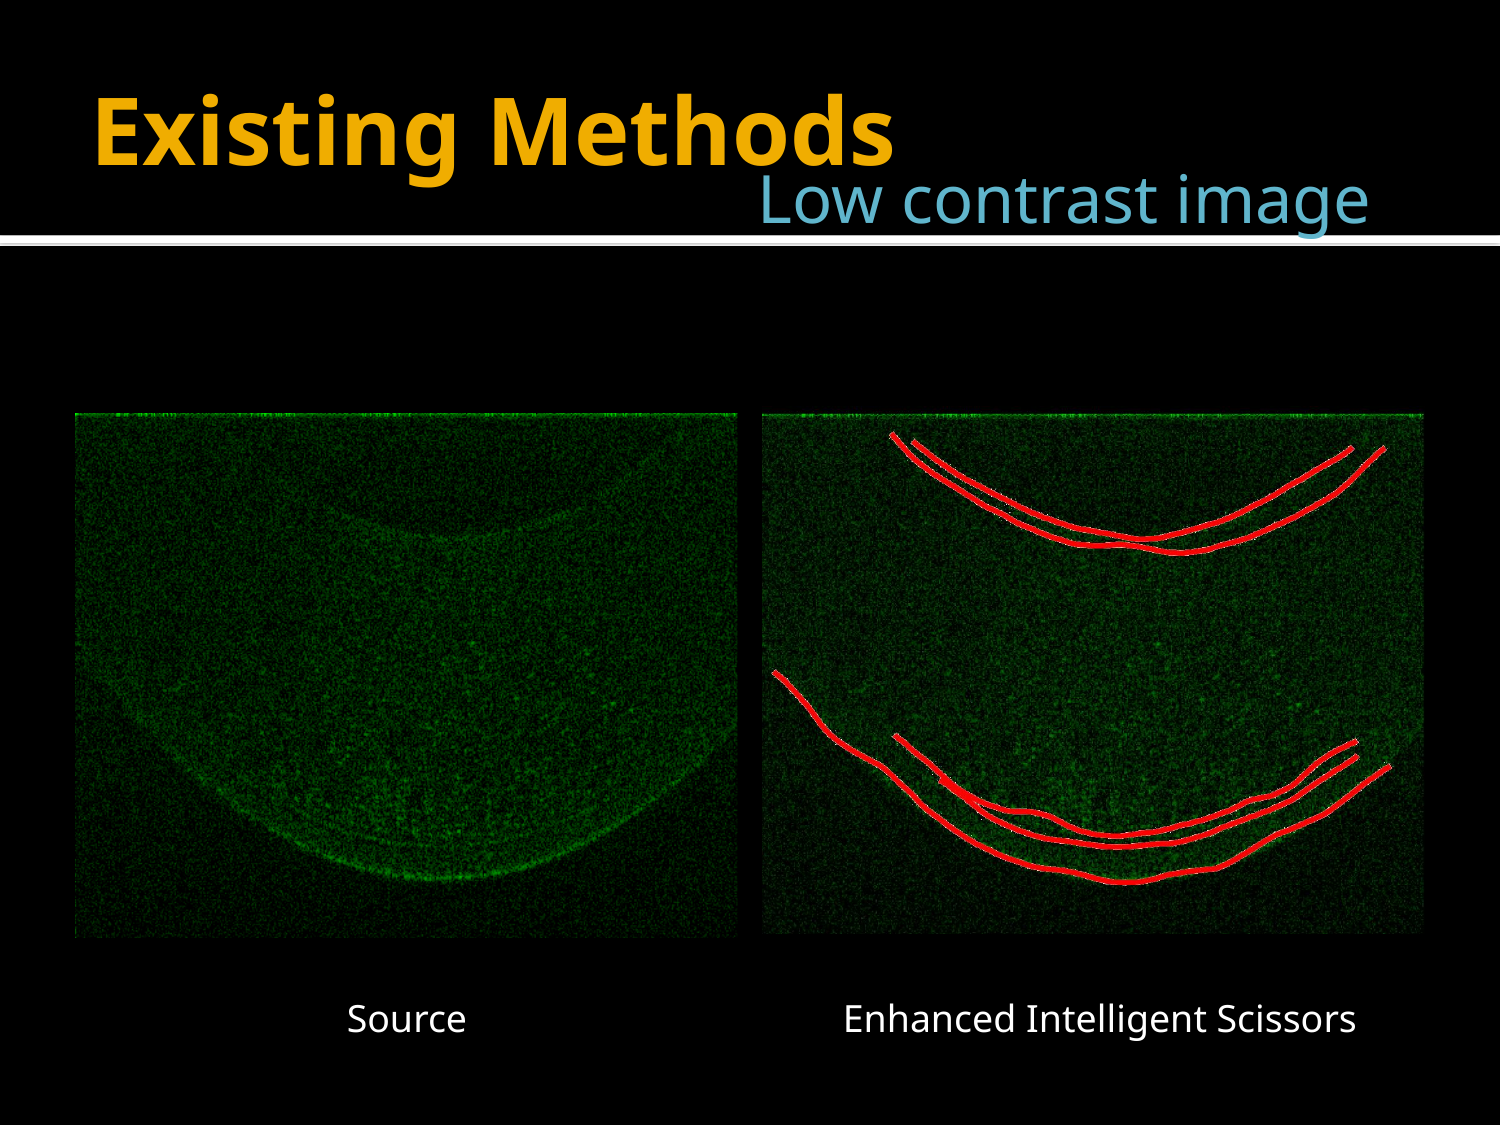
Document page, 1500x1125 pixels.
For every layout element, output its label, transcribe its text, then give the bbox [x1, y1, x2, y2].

title Existing Methods [75, 24, 1425, 231]
text_box Enhanced Intelligent Scissors [828, 987, 1373, 1048]
text_box Low contrast image [742, 149, 1387, 245]
text_box [0, 246, 1500, 1125]
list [74, 413, 738, 938]
text_box Source [332, 987, 482, 1048]
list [762, 406, 1425, 934]
